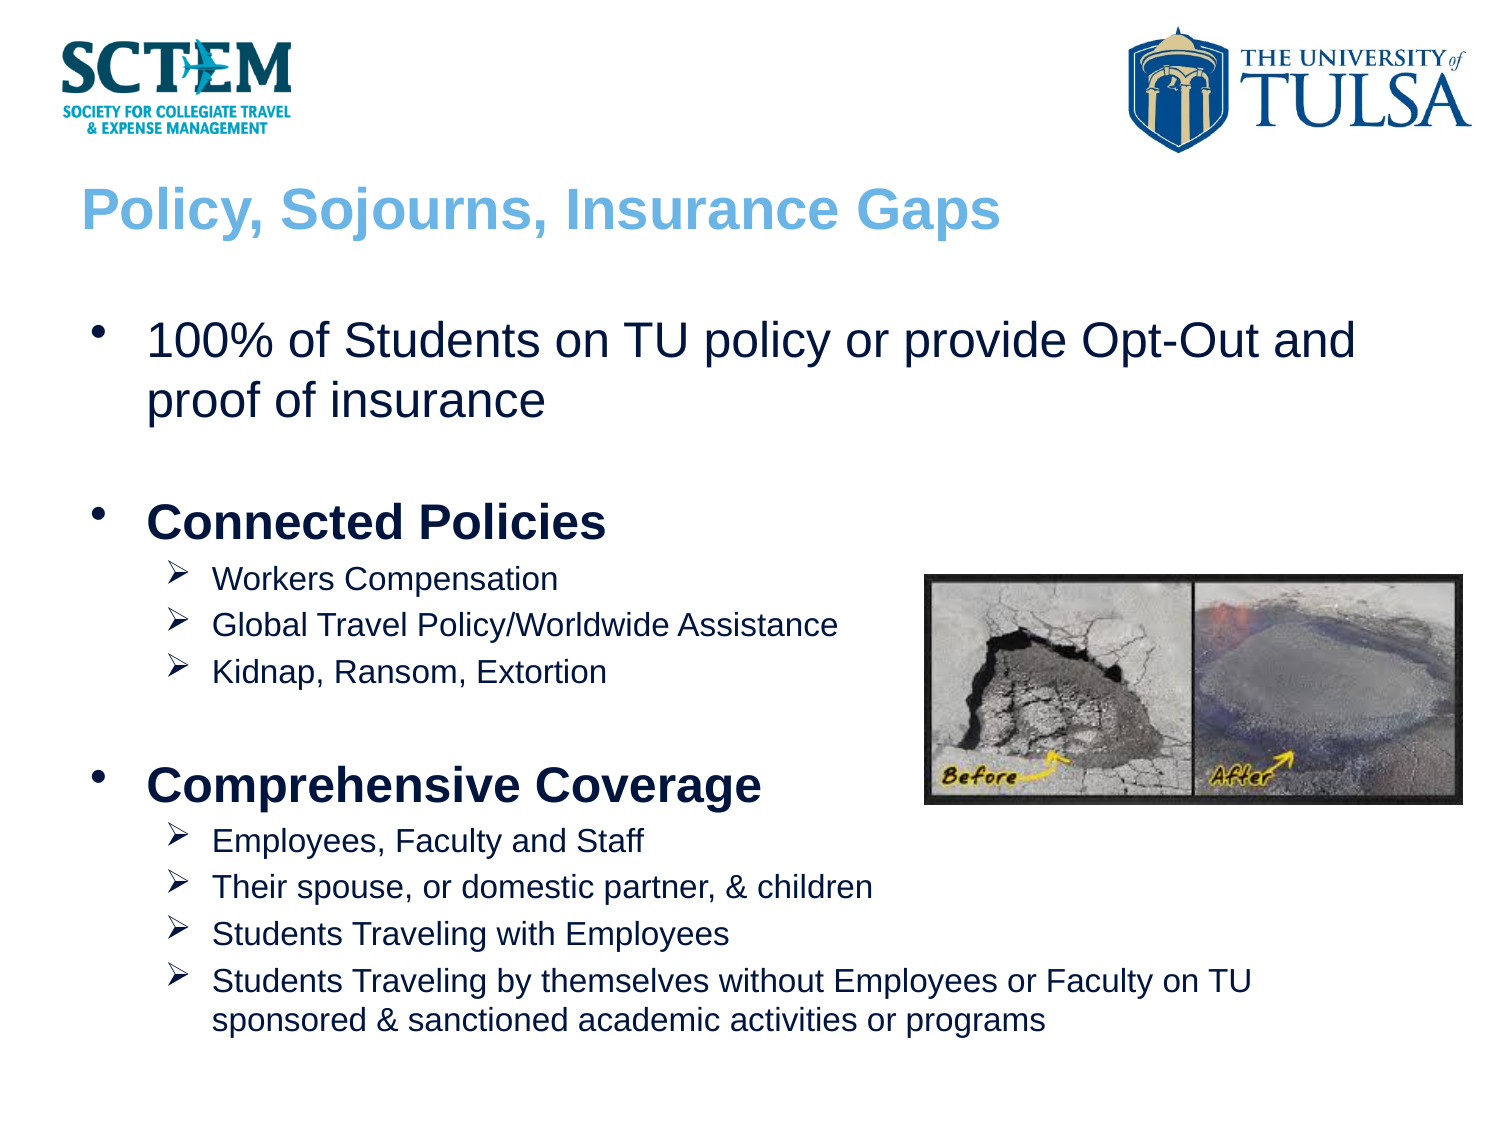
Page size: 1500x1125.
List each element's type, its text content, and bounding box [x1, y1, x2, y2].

picture [1124, 24, 1476, 157]
picture [62, 59, 83, 87]
title Policy, Sojourns, Insurance Gaps [66, 149, 1417, 263]
picture [62, 39, 291, 134]
list 100% of Students on TU policy or provide Opt-Out and proof of insurance Connected Policies Workers Compensation Global Travel Policy/Worldwide Assistance Kidnap, Ransom, Extortion Comprehensive Coverage Employees, Faculty and Staff Their spouse, or domestic partner, & children Students Traveling with Employees Students Traveling by themselves without Employees or Faculty on TU sponsored & sanctioned academic activities or programs [75, 299, 1425, 950]
picture [924, 574, 1463, 805]
